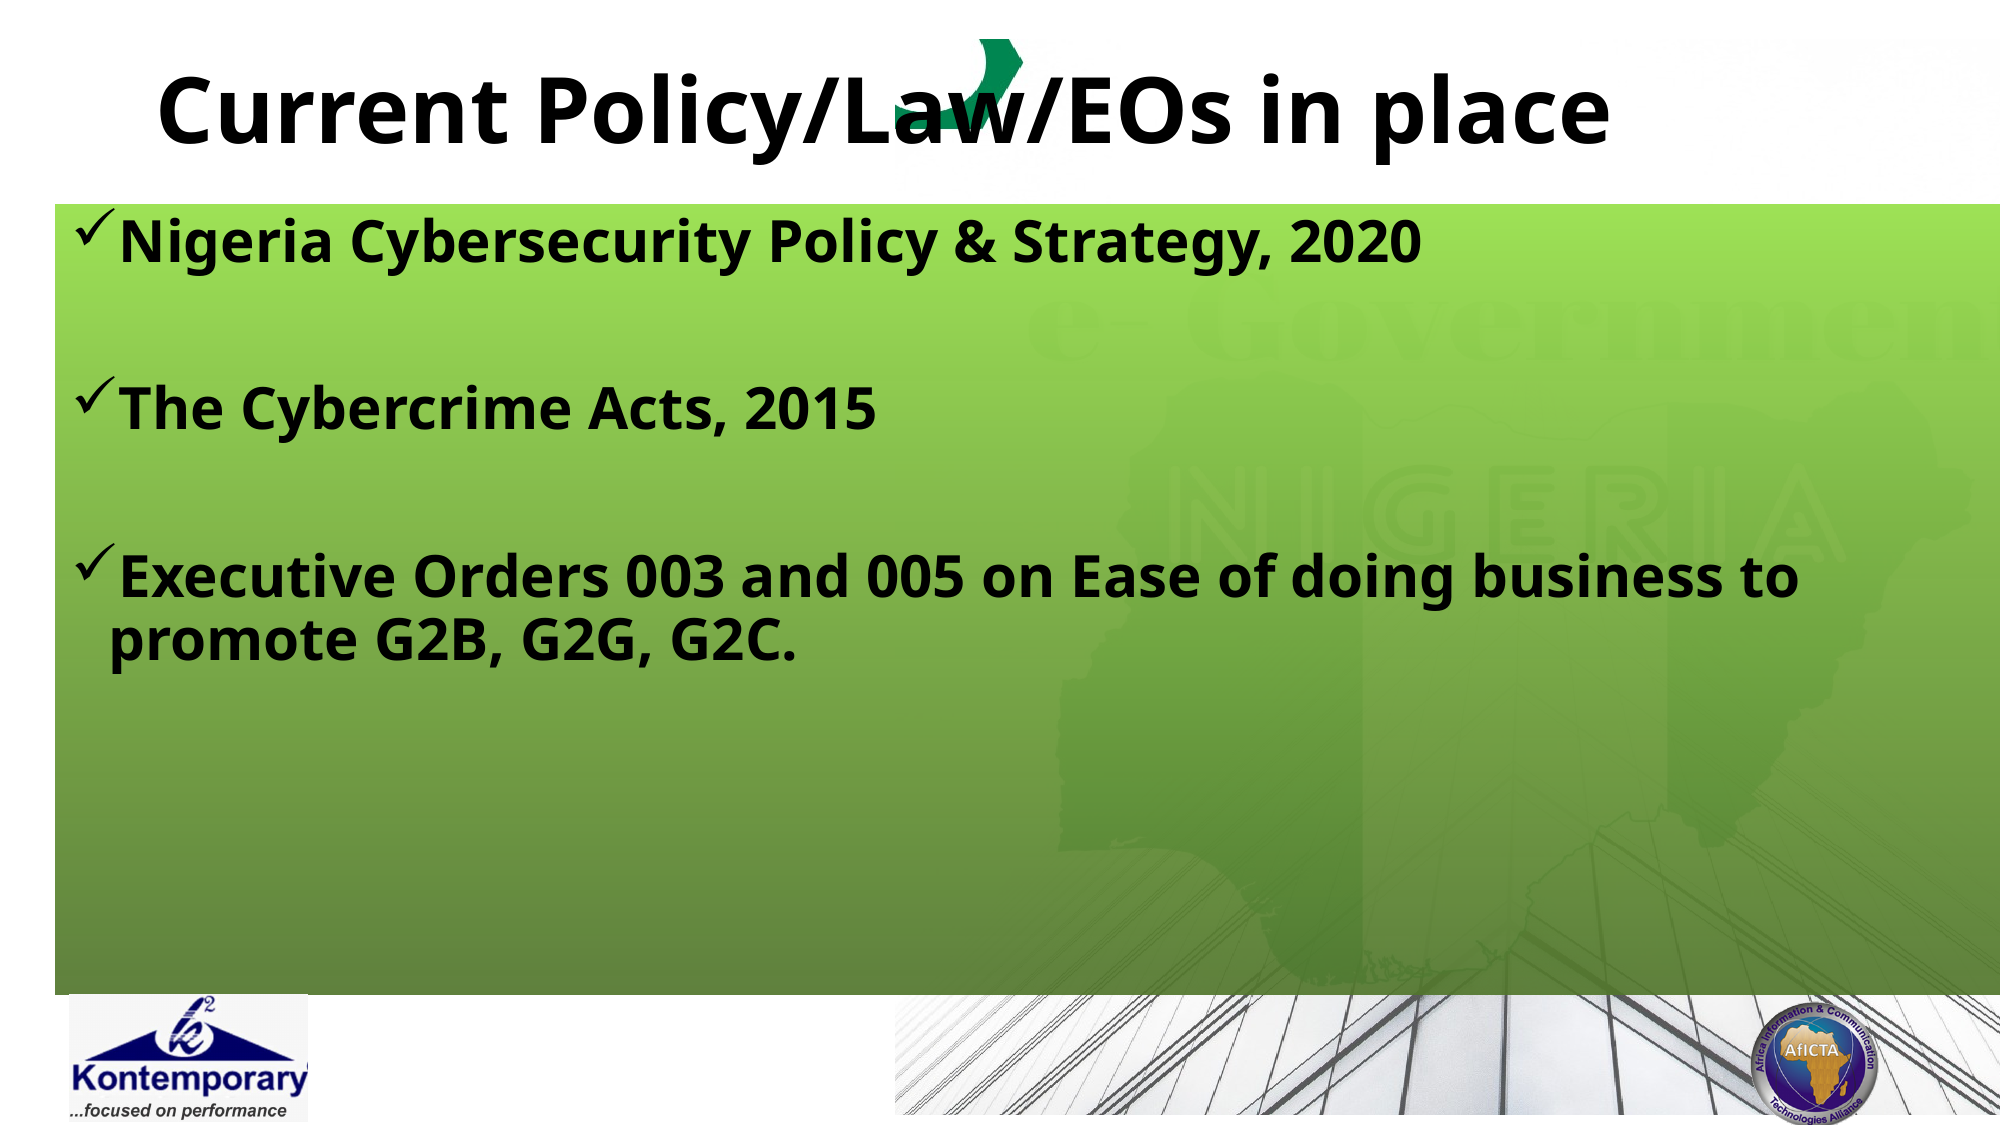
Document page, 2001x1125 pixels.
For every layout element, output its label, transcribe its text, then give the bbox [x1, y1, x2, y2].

picture [69, 994, 308, 1122]
picture [1749, 1000, 1879, 1125]
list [895, 39, 2000, 1115]
list Nigeria Cybersecurity Policy & Strategy, 2020 The Cybercrime Acts, 2015 Executive Orders 003 and 005 on Ease of doing business to promote G2B, G2G, G2C. [55, 204, 895, 995]
title Current Policy/Law/EOs in place [140, 22, 1860, 204]
